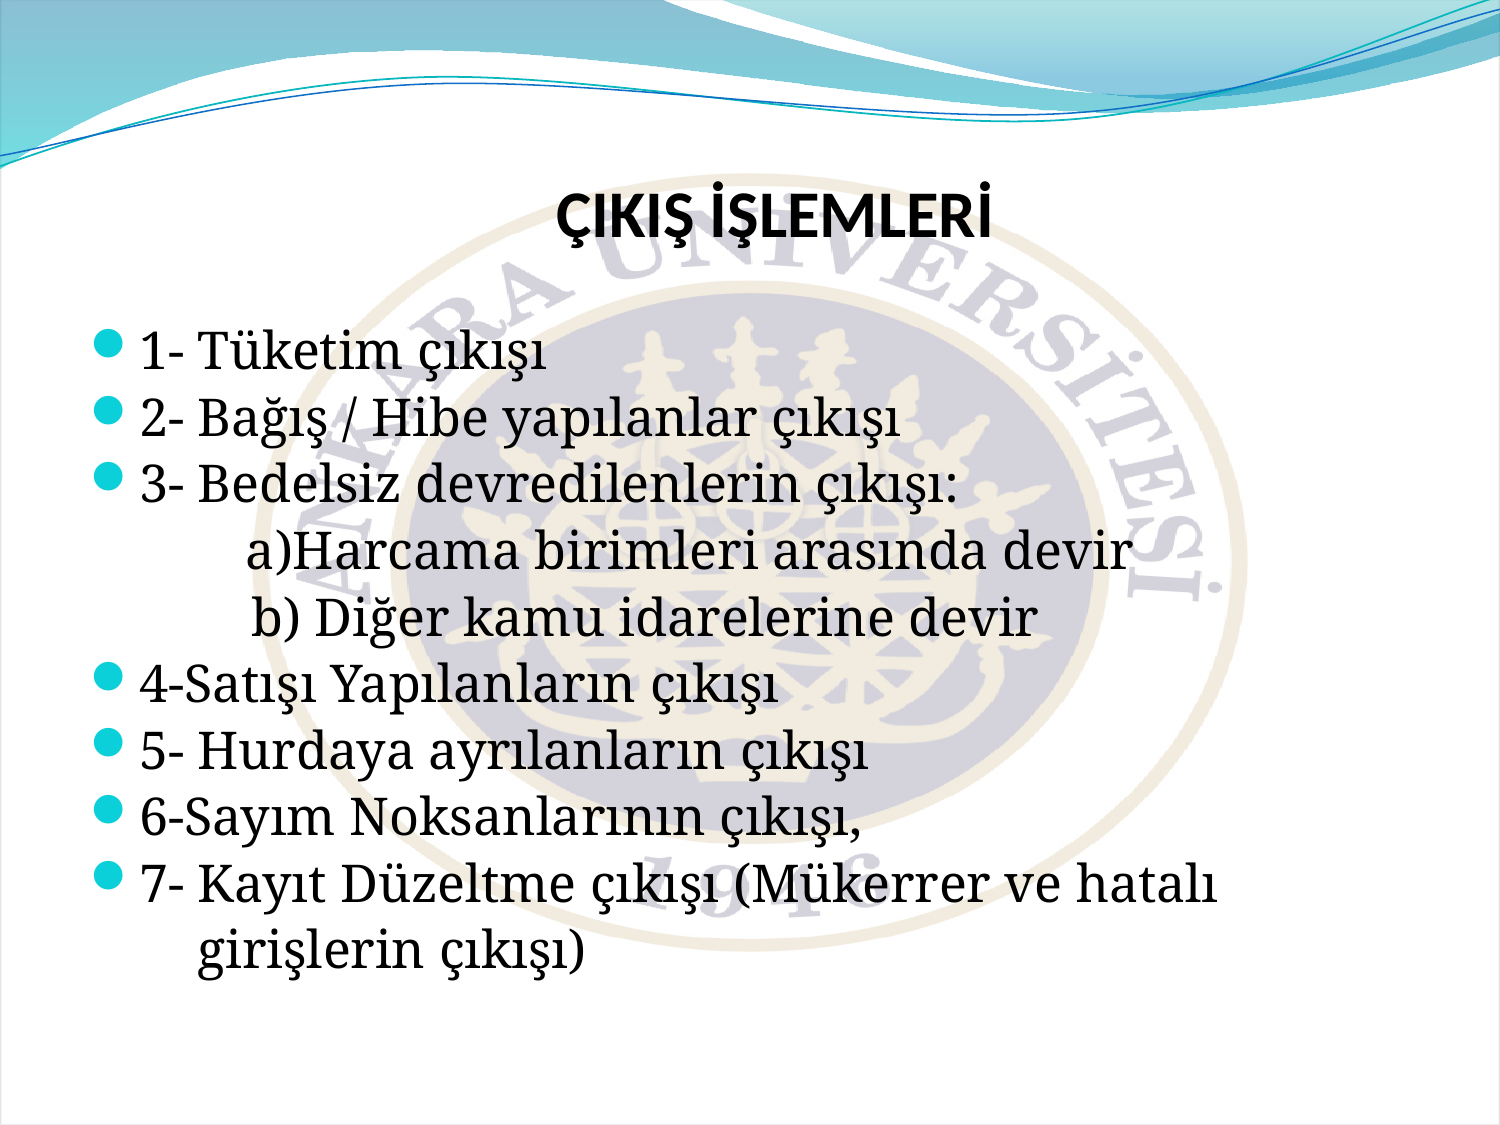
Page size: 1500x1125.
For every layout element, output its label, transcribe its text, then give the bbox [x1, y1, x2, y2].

list 1- Tüketim çıkışı 2- Bağış / Hibe yapılanlar çıkışı 3- Bedelsiz devredilenlerin çıkışı: a)Harcama birimleri arasında devir b) Diğer kamu idarelerine devir 4-Satışı Yapılanların çıkışı 5- Hurdaya ayrılanların çıkışı 6-Sayım Noksanlarının çıkışı, 7- Kayıt Düzeltme çıkışı (Mükerrer ve hatalı girişlerin çıkışı) [75, 317, 1425, 1038]
text_box ÇIKIŞ İŞLEMLERİ [99, 113, 1450, 302]
